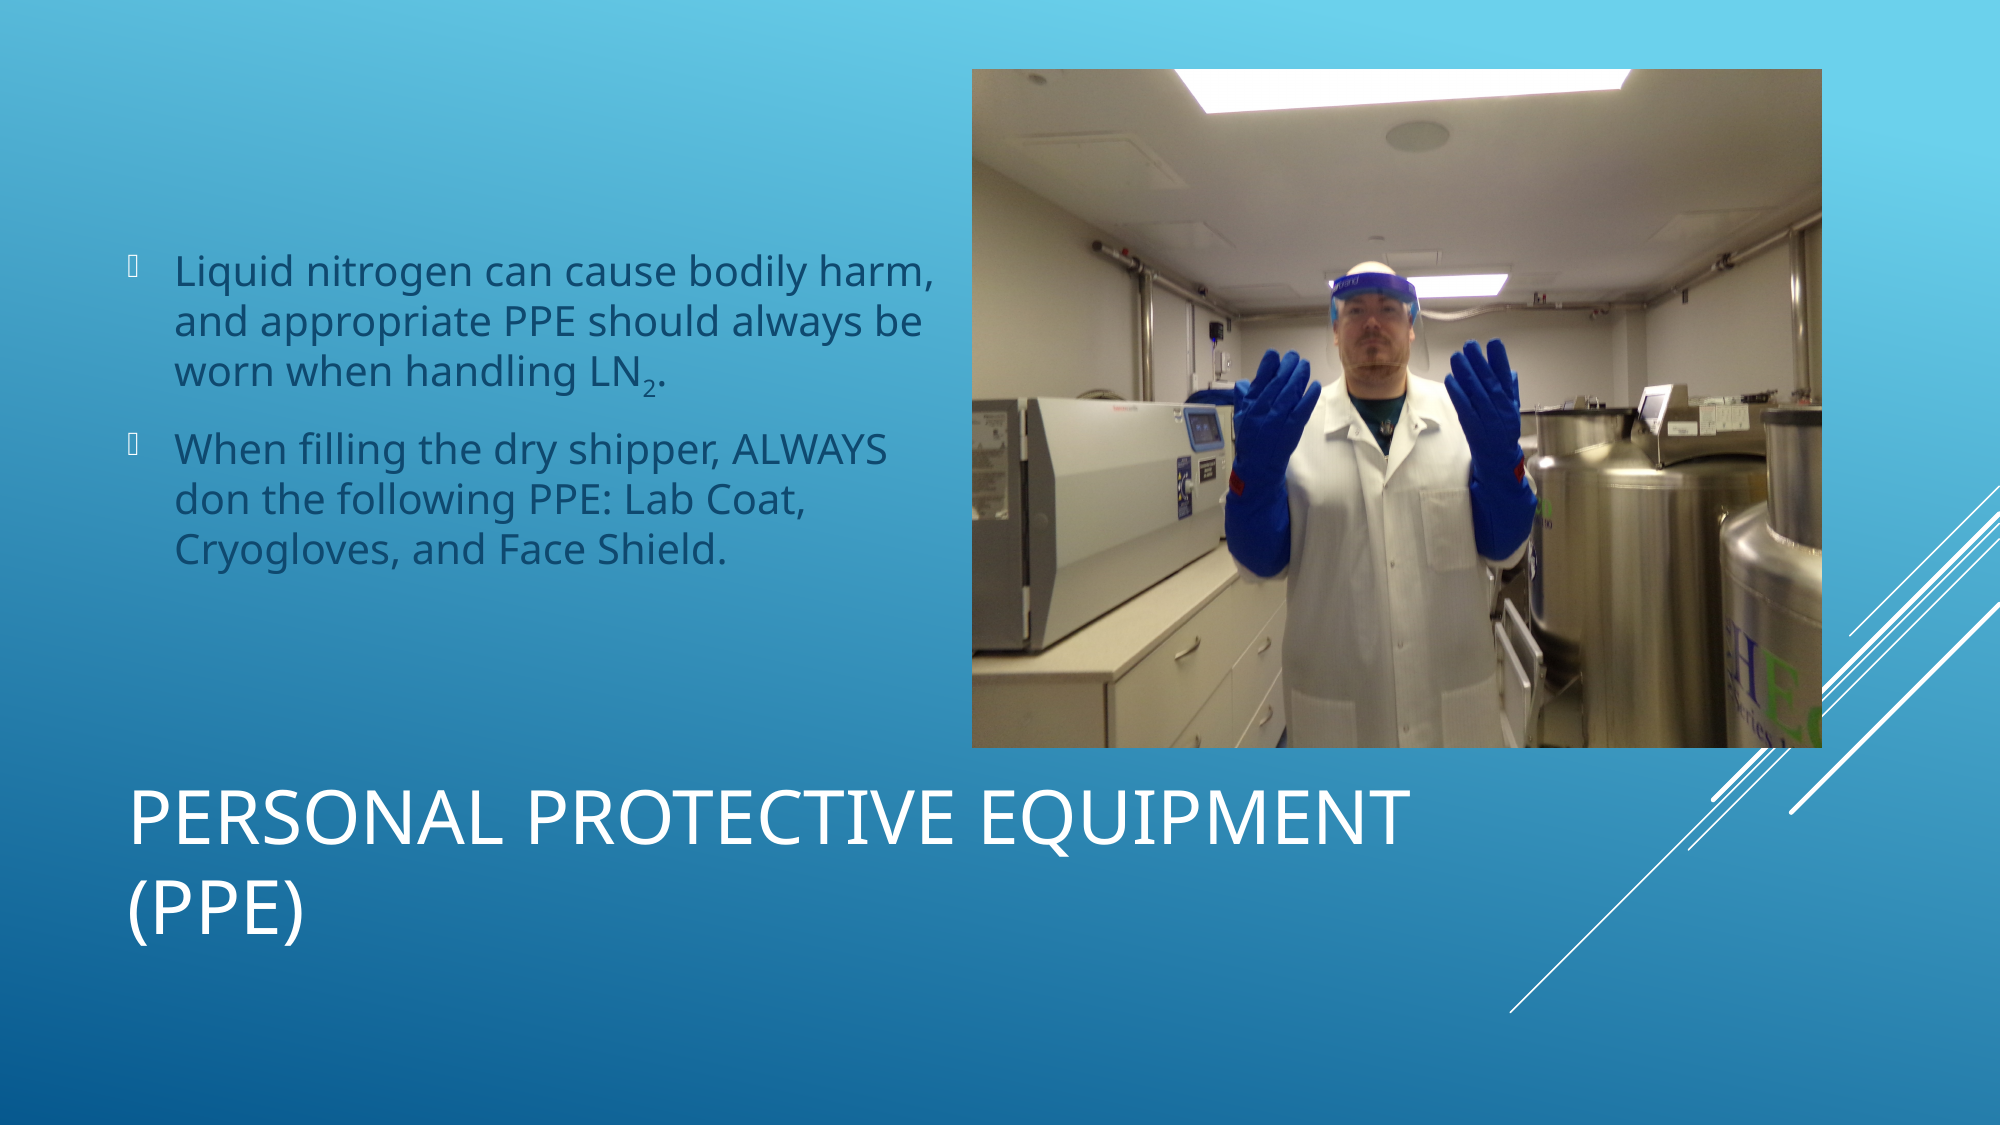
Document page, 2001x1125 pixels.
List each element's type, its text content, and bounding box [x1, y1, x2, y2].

title Personal protective equipment (ppe) [112, 736, 1513, 984]
picture [972, 69, 1822, 749]
list Liquid nitrogen can cause bodily harm, and appropriate PPE should always be worn when handling LN2. When filling the dry shipper, ALWAYS don the following PPE: Lab Coat, Cryogloves, and Face Shield. [112, 112, 961, 706]
